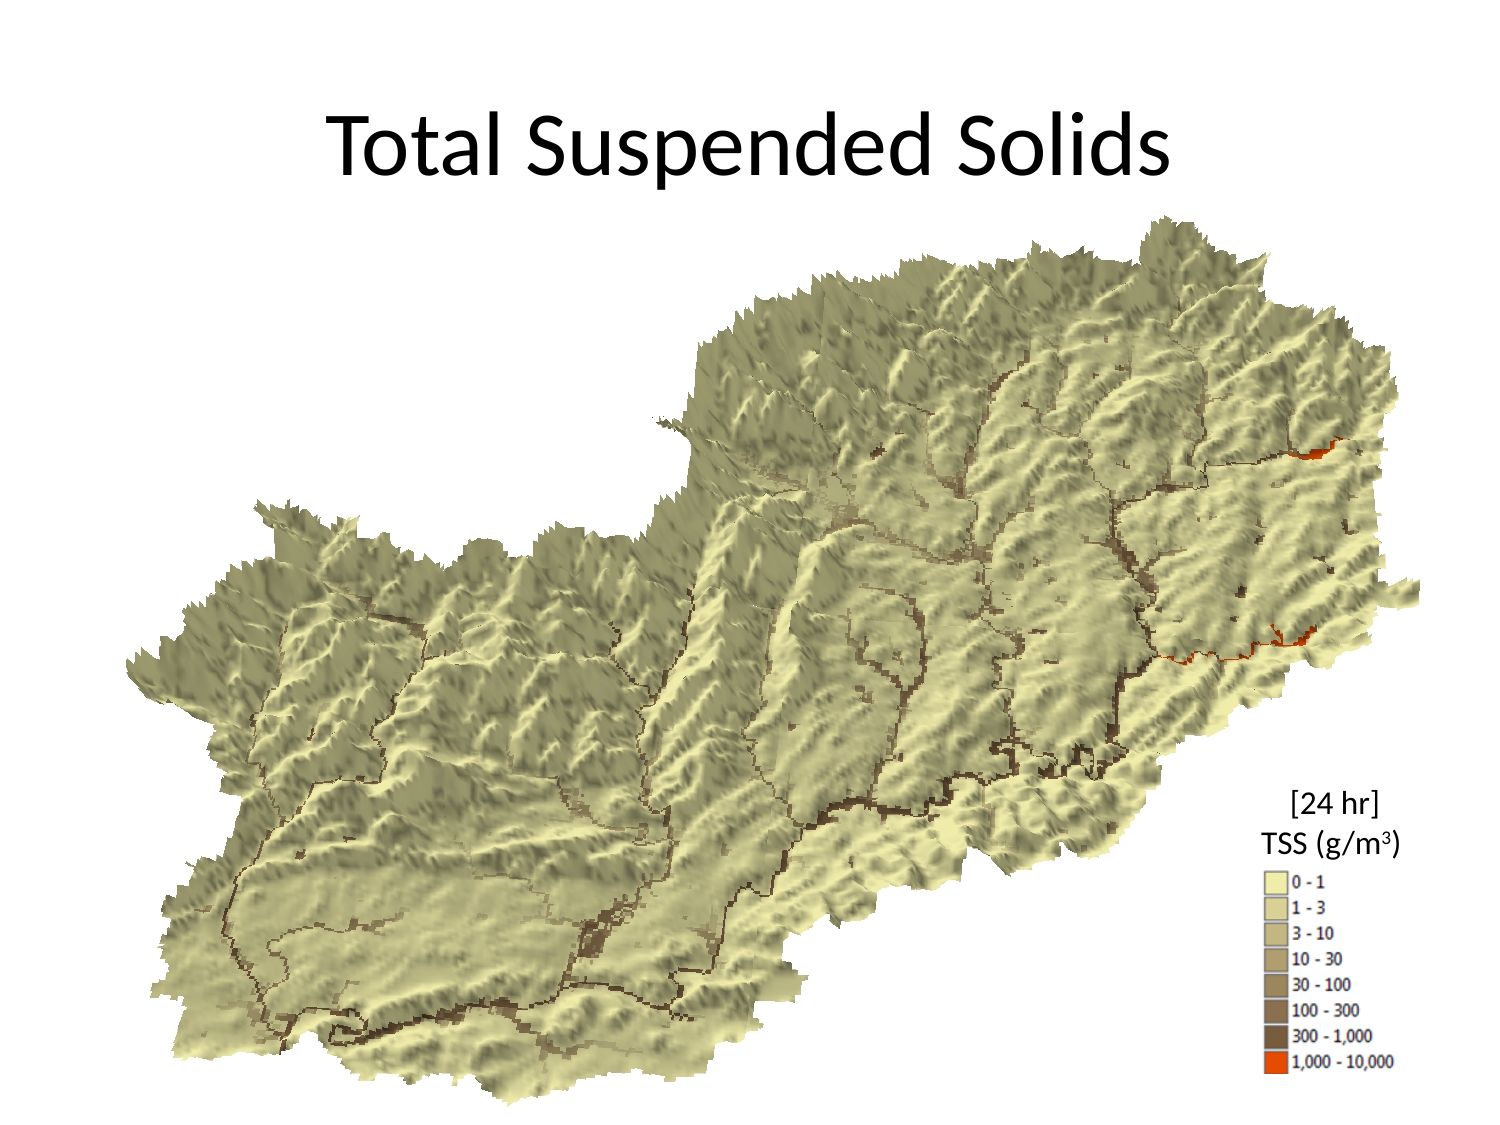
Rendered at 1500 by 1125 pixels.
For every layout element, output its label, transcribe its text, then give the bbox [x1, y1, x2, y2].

title Total Suspended Solids [74, 44, 1426, 193]
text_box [1199, 773, 1463, 1074]
picture [0, 194, 1500, 1125]
